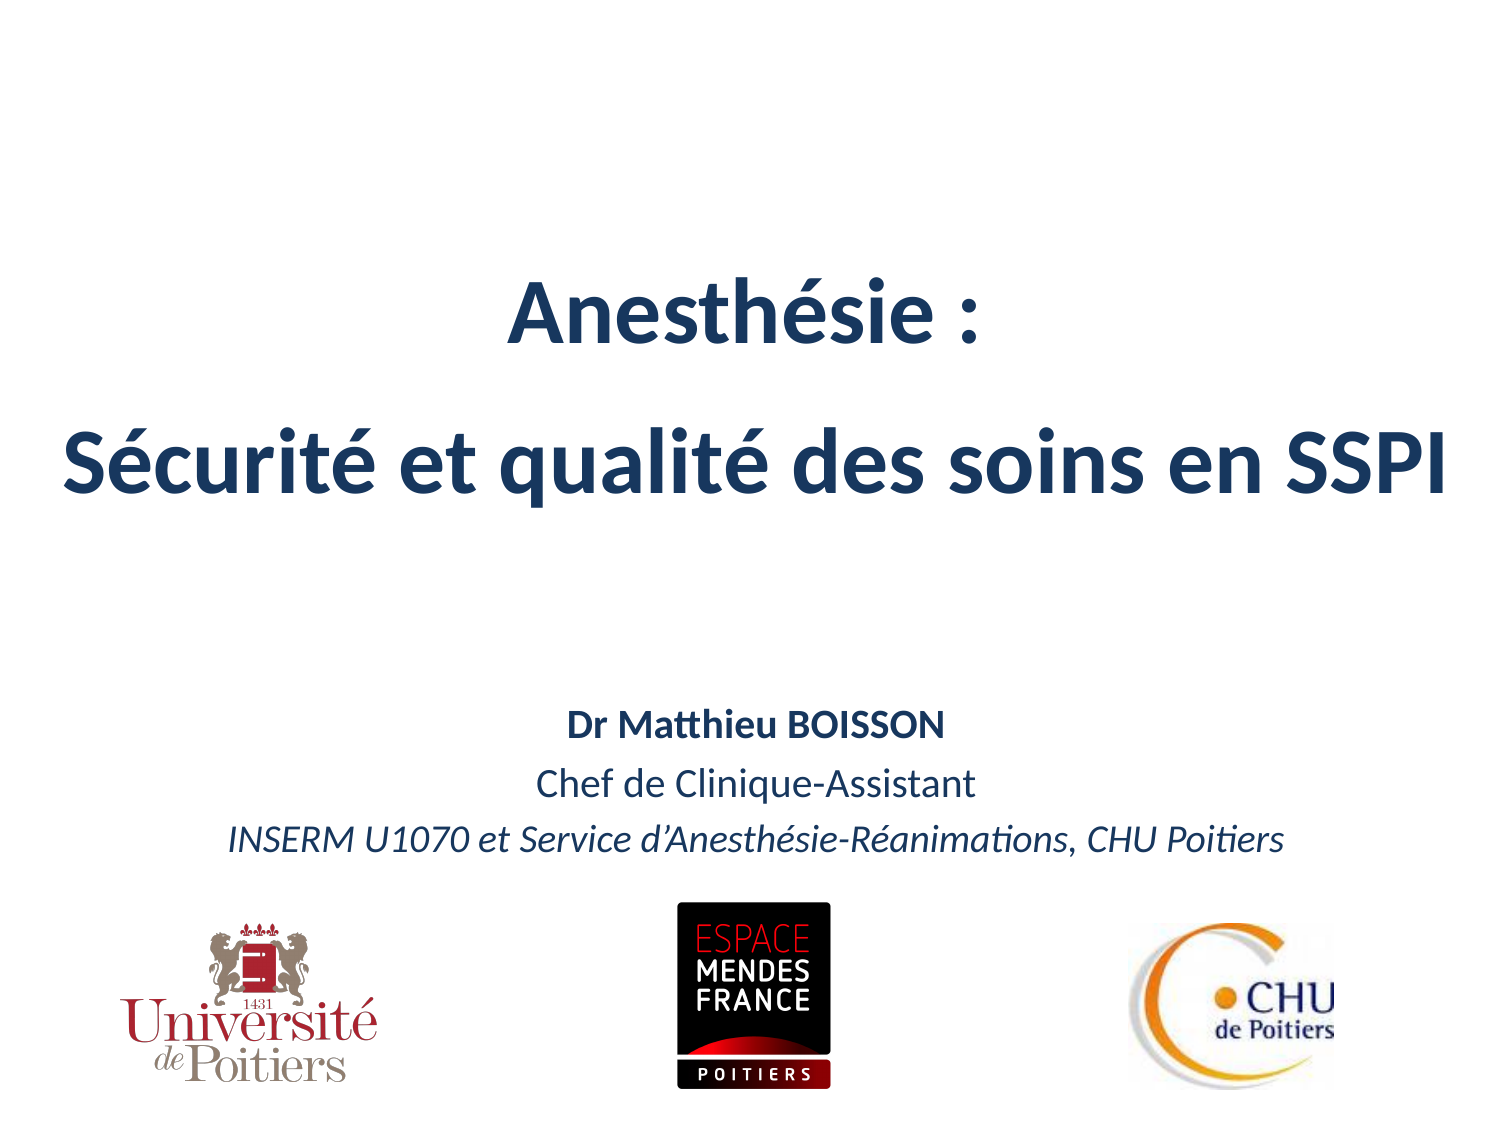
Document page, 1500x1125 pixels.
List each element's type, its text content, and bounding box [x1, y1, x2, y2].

picture [120, 923, 378, 1082]
picture [1128, 923, 1334, 1090]
subtitle Dr Matthieu BOISSON Chef de Clinique-Assistant INSERM U1070 et Service d’Anesthésie-Réanimations, CHU Poitiers [39, 689, 1474, 896]
picture [677, 902, 831, 1090]
text_box Anesthésie : Sécurité et qualité des soins en SSPI [39, 159, 1474, 602]
